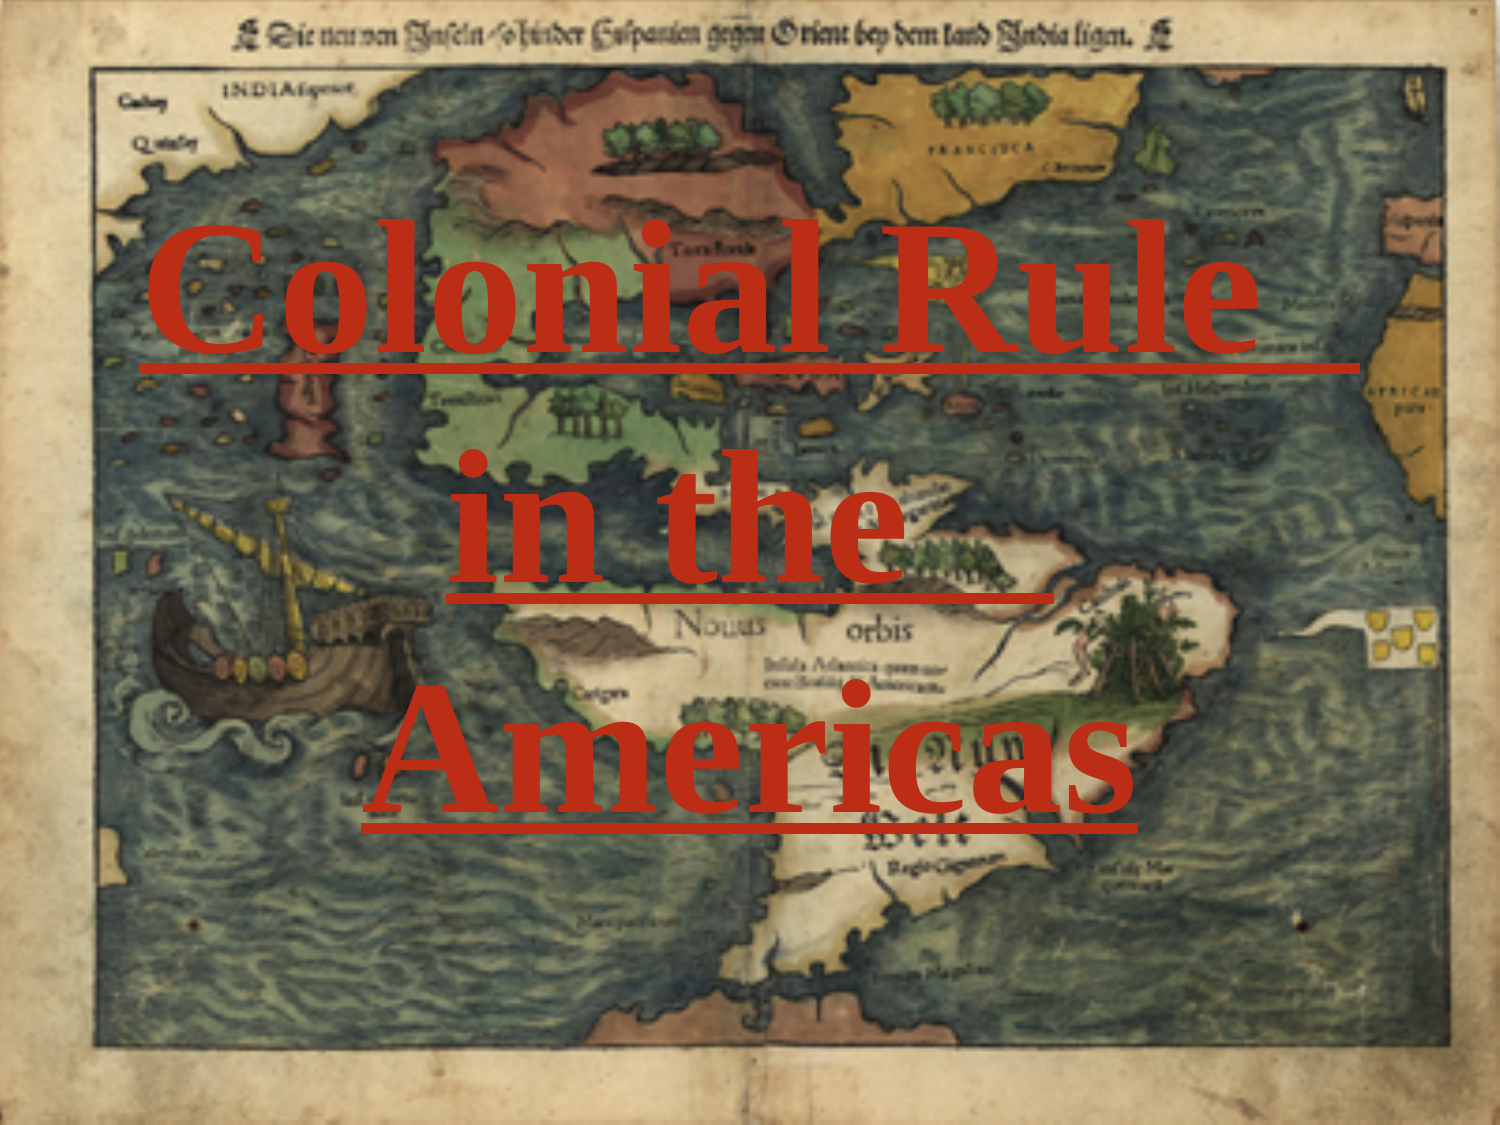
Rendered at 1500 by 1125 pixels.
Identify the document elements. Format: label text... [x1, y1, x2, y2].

picture [0, 0, 1500, 1125]
title Colonial Rule in the Americas [37, 62, 1463, 950]
